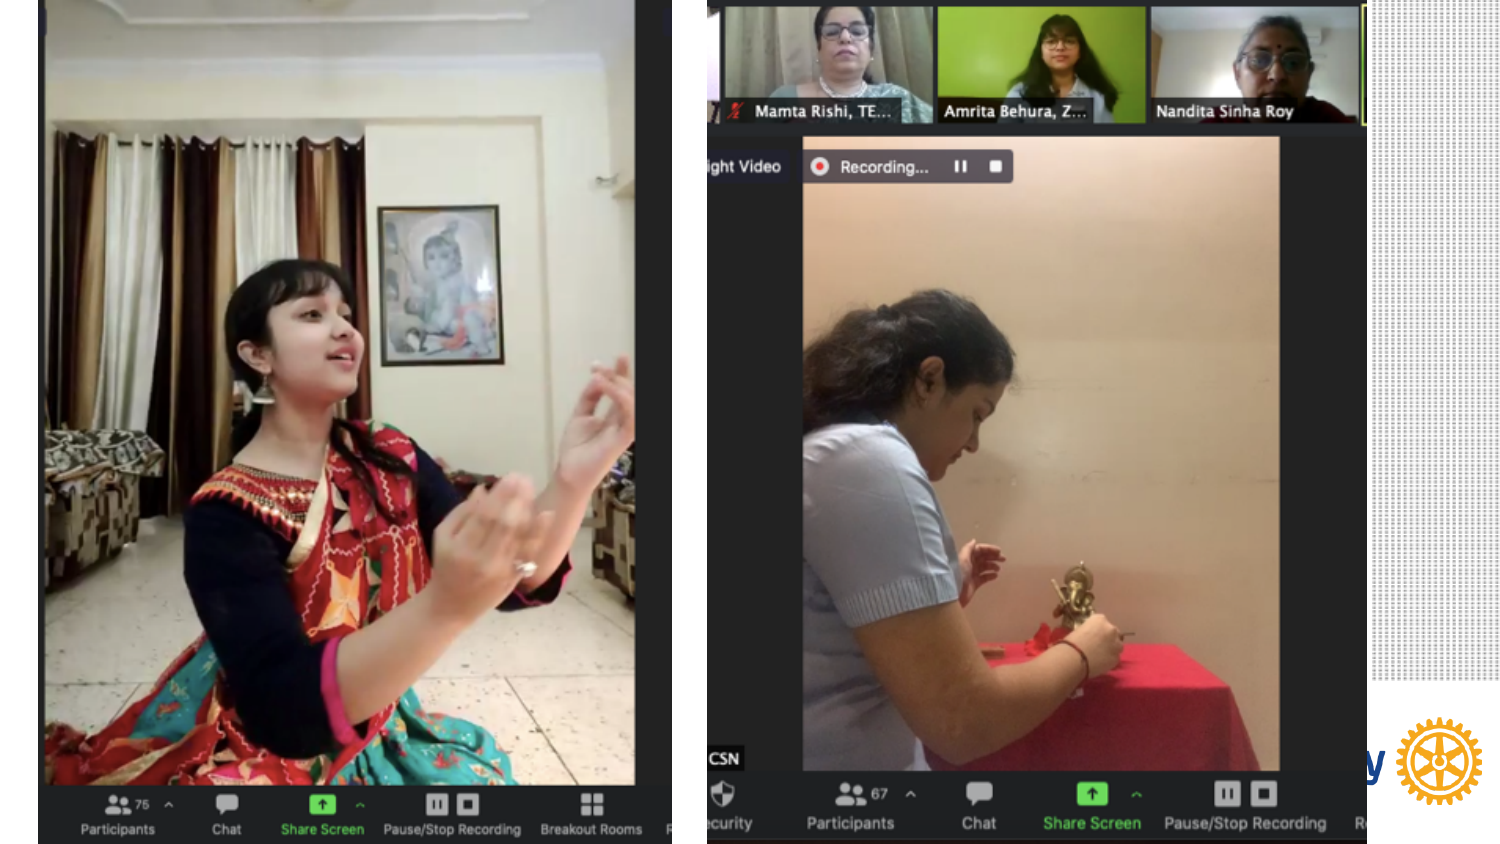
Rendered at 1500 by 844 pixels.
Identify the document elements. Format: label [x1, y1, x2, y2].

picture [707, 0, 1367, 844]
picture [38, 0, 672, 844]
